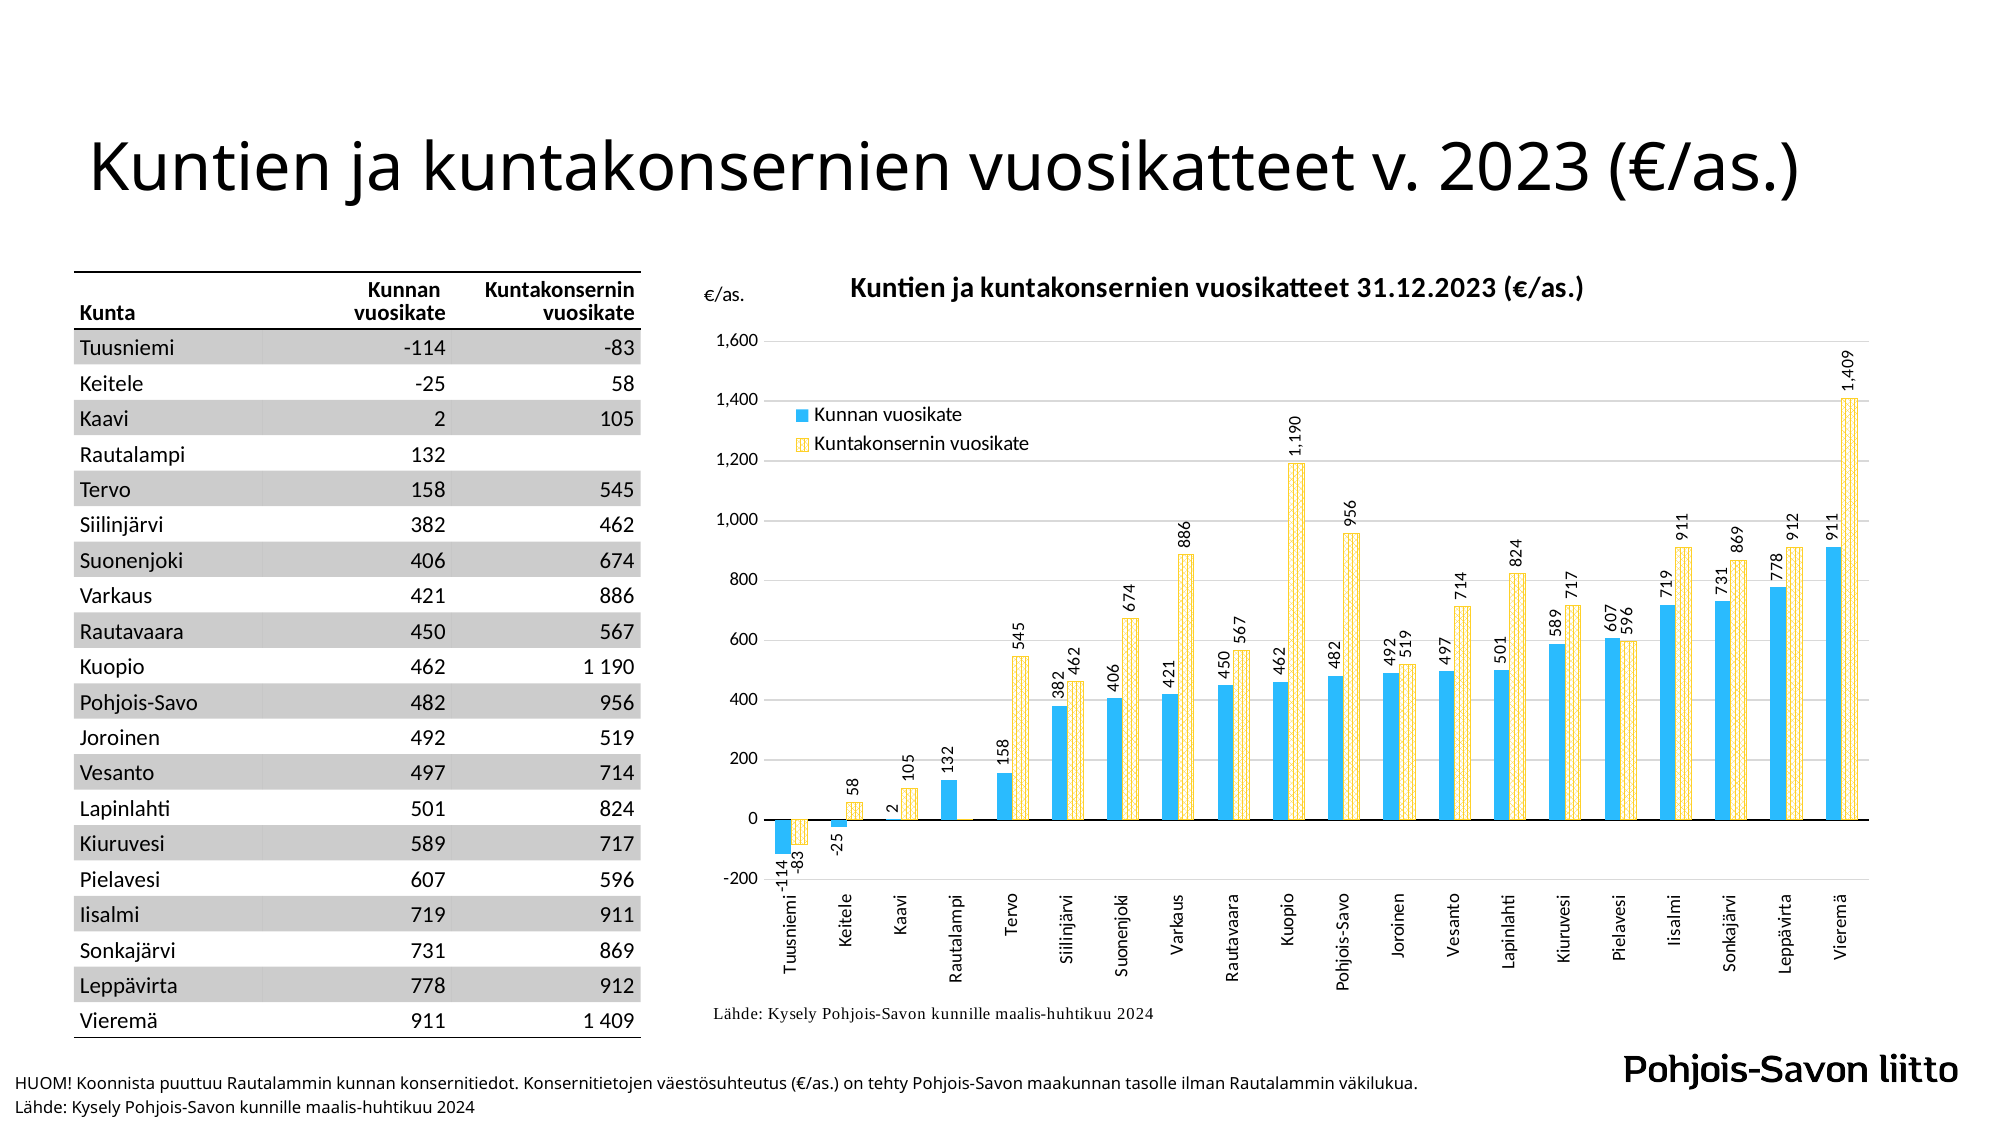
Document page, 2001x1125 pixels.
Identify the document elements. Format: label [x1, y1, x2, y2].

table_header [74, 273, 641, 328]
chart [698, 259, 1904, 1041]
title [73, 59, 1926, 278]
text_box [0, 1065, 1600, 1125]
table_cell [74, 330, 641, 1037]
picture [1600, 1038, 1981, 1106]
